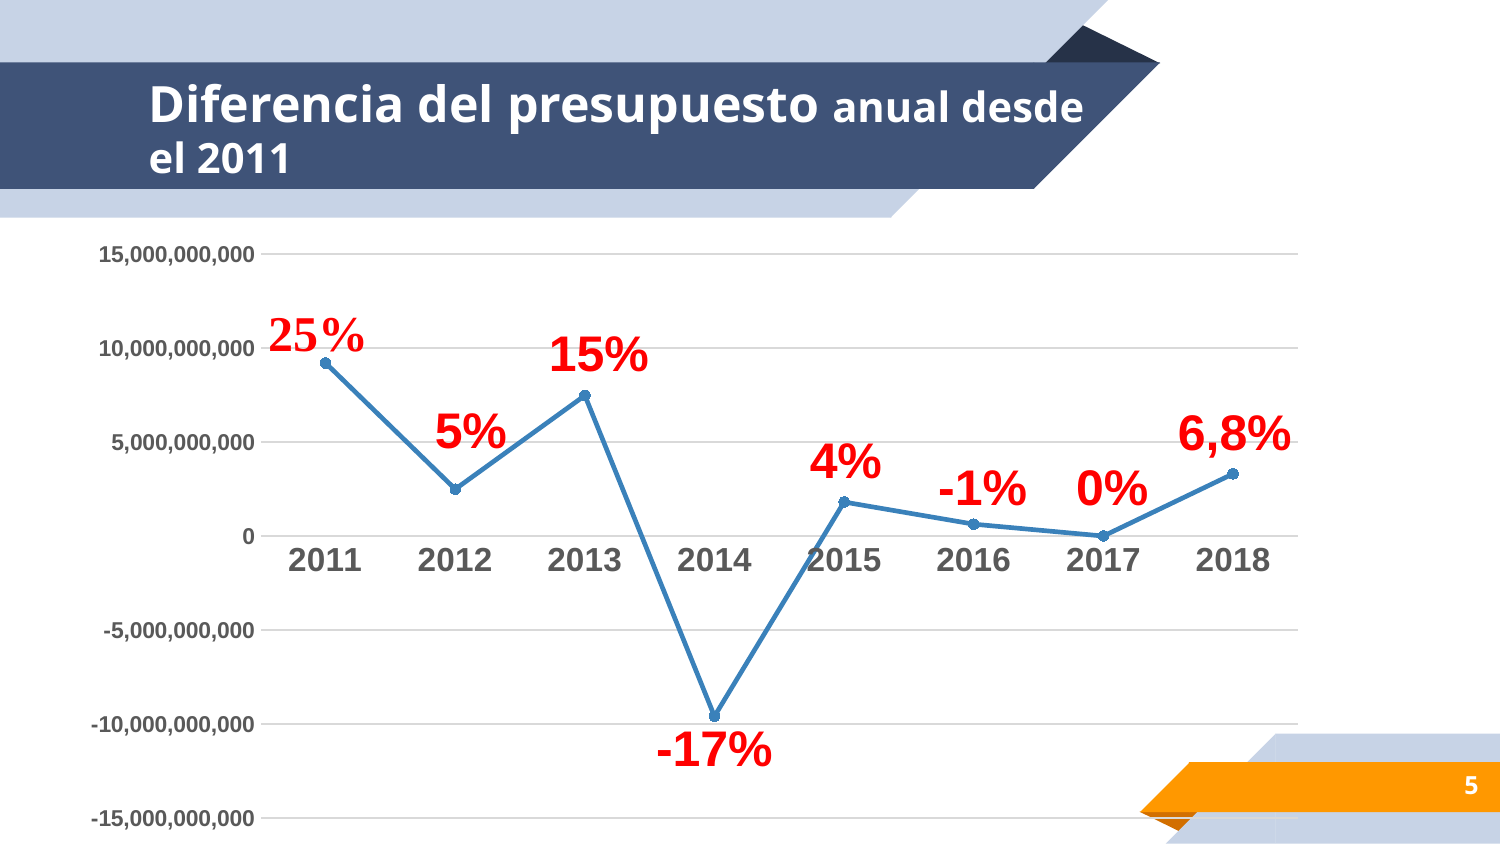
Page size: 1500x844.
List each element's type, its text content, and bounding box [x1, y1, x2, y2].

chart [65, 228, 1324, 844]
title Diferencia del presupuesto anual desde el 2011 [133, 64, 1113, 190]
slide_number 5 [1328, 760, 1494, 813]
